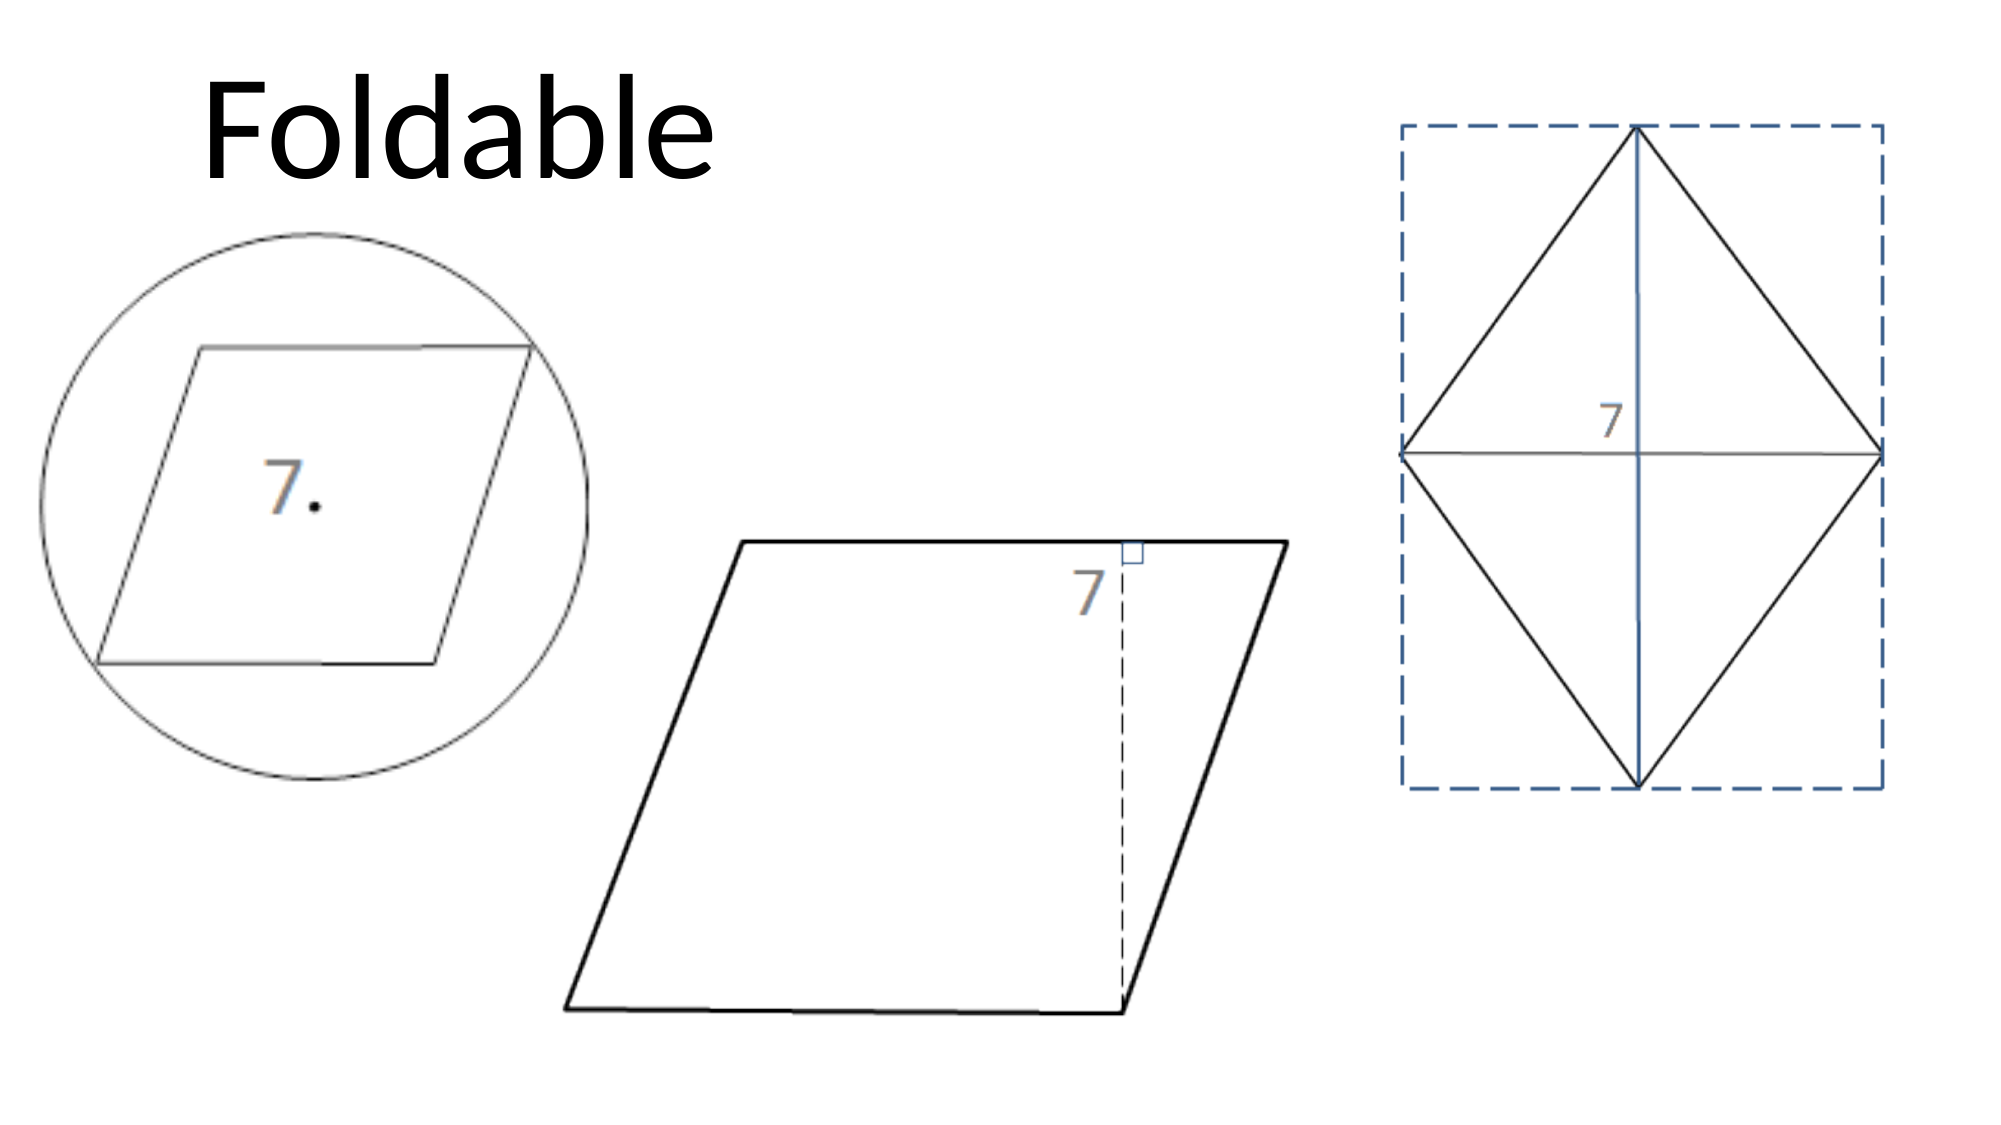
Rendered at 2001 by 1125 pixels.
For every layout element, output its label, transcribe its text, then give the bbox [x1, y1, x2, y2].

text_box Foldable [185, 20, 977, 216]
picture [7, 107, 1990, 1032]
